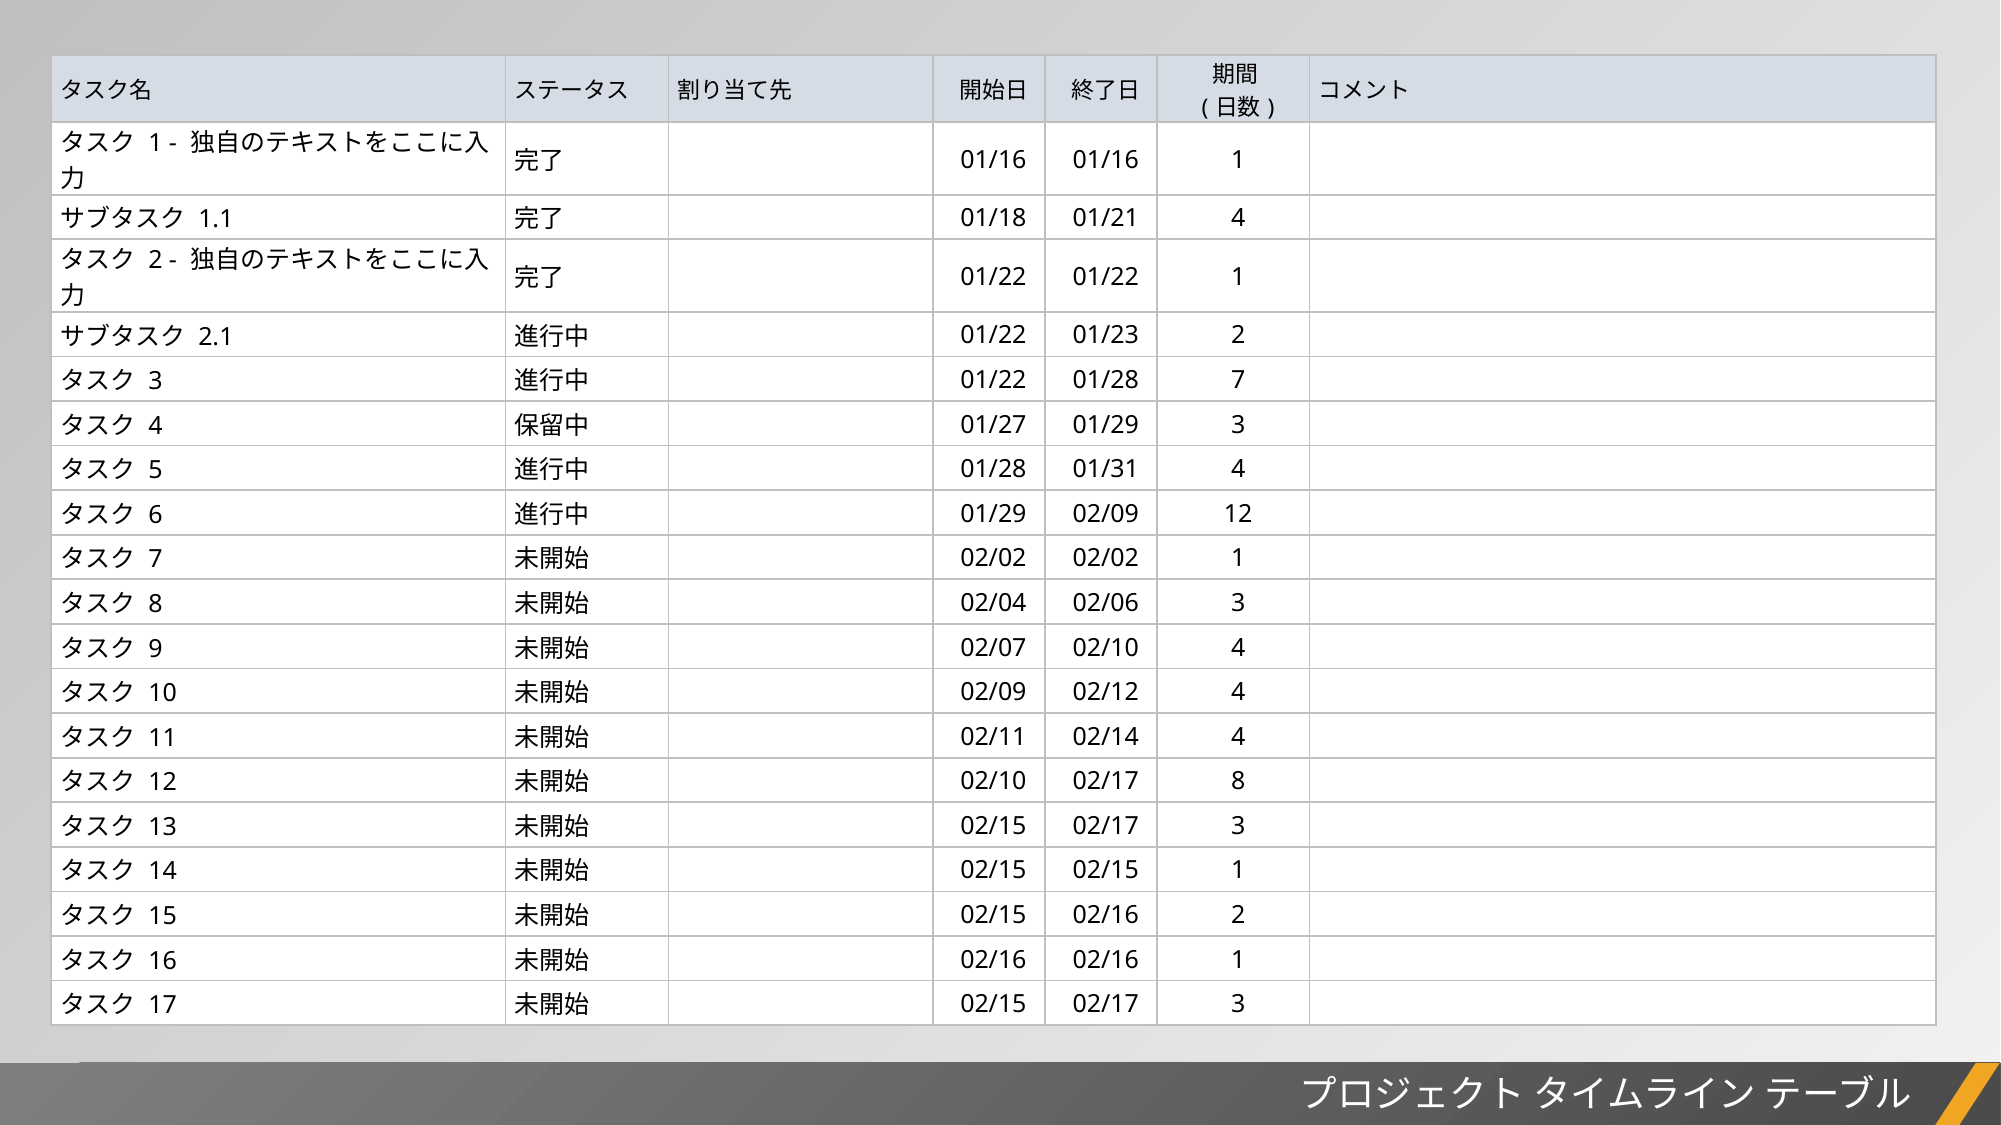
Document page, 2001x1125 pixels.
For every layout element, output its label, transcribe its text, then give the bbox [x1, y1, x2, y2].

table_cell タスク 5 [52, 446, 505, 489]
table_cell 7 [1158, 357, 1309, 400]
table_cell [669, 759, 932, 801]
table_cell 02/02 [934, 536, 1044, 578]
text_box [1934, 1061, 2000, 1125]
table_cell [1310, 892, 1935, 935]
table_cell 未開始 [506, 759, 668, 801]
table_cell 02/07 [934, 625, 1044, 668]
table_cell 進行中 [506, 446, 668, 489]
table_cell タスク 2 - 独自のテキストをここに入力 [52, 240, 505, 311]
table_cell 4 [1158, 625, 1309, 668]
table_cell 01/16 [934, 123, 1044, 194]
table_cell 02/15 [934, 848, 1044, 891]
table_cell 02/15 [934, 803, 1044, 846]
table_cell 01/29 [934, 491, 1044, 534]
table_cell 01/28 [1046, 357, 1156, 400]
table_cell 02/09 [1046, 491, 1156, 534]
table_cell [1310, 536, 1935, 578]
table_header 開始日 [934, 56, 1044, 121]
table_header コメント [1310, 56, 1935, 121]
table_cell [669, 446, 932, 489]
table_cell [669, 848, 932, 891]
table_header 期間 (日数) [1158, 56, 1309, 121]
table_cell 1 [1158, 937, 1309, 980]
table_header ステータス [506, 56, 668, 121]
table_cell [669, 313, 932, 356]
table_cell [1310, 848, 1935, 891]
table_cell [1310, 196, 1935, 238]
table_cell [1310, 759, 1935, 801]
table_header 割り当て先 [669, 56, 932, 121]
table_cell [1310, 446, 1935, 489]
table_cell タスク 9 [52, 625, 505, 668]
table_cell 8 [1158, 759, 1309, 801]
table_header 終了日 [1046, 56, 1156, 121]
table_cell タスク 7 [52, 536, 505, 578]
table_cell 3 [1158, 580, 1309, 623]
table_cell サブタスク 1.1 [52, 196, 505, 238]
table_cell 4 [1158, 446, 1309, 489]
table_cell 01/27 [934, 402, 1044, 445]
table_cell 未開始 [506, 848, 668, 891]
table_cell 02/04 [934, 580, 1044, 623]
table_cell [669, 714, 932, 757]
table_cell [1310, 240, 1935, 311]
table_cell 完了 [506, 196, 668, 238]
table_cell 02/14 [1046, 714, 1156, 757]
table_cell [1310, 981, 1935, 1024]
table_cell 01/23 [1046, 313, 1156, 356]
table_cell 02/16 [1046, 892, 1156, 935]
table_cell [669, 240, 932, 311]
table_cell [669, 357, 932, 400]
table_cell 02/06 [1046, 580, 1156, 623]
table_cell 4 [1158, 714, 1309, 757]
text_box プロジェクト タイムライン テーブル [787, 1062, 1927, 1123]
table_cell [669, 536, 932, 578]
table_cell [1310, 491, 1935, 534]
table_cell 02/17 [1046, 981, 1156, 1024]
table_cell 進行中 [506, 313, 668, 356]
table_cell 未開始 [506, 625, 668, 668]
table_cell 保留中 [506, 402, 668, 445]
table_cell [669, 123, 932, 194]
table_cell [669, 491, 932, 534]
table_cell [1310, 669, 1935, 712]
table_cell 1 [1158, 536, 1309, 578]
text_box [0, 1062, 1974, 1125]
table_cell 02/16 [934, 937, 1044, 980]
table_cell タスク 4 [52, 402, 505, 445]
table_cell 2 [1158, 892, 1309, 935]
table_cell 未開始 [506, 981, 668, 1024]
table_cell 02/09 [934, 669, 1044, 712]
table_cell 未開始 [506, 803, 668, 846]
table_cell 4 [1158, 669, 1309, 712]
table_cell タスク 3 [52, 357, 505, 400]
table_cell 01/31 [1046, 446, 1156, 489]
table_cell 02/15 [934, 892, 1044, 935]
table_cell タスク 6 [52, 491, 505, 534]
table_cell 3 [1158, 803, 1309, 846]
table_cell 01/21 [1046, 196, 1156, 238]
table_cell [669, 981, 932, 1024]
table_cell タスク 17 [52, 981, 505, 1024]
table_cell [669, 625, 932, 668]
table_cell 02/10 [934, 759, 1044, 801]
table_cell 1 [1158, 848, 1309, 891]
table_cell 未開始 [506, 937, 668, 980]
table_cell 02/15 [1046, 848, 1156, 891]
table_cell 01/29 [1046, 402, 1156, 445]
table_cell 01/22 [934, 357, 1044, 400]
table_cell [669, 892, 932, 935]
table_cell 02/12 [1046, 669, 1156, 712]
table_cell サブタスク 2.1 [52, 313, 505, 356]
table_cell [1310, 580, 1935, 623]
table_cell 02/11 [934, 714, 1044, 757]
table_cell [669, 669, 932, 712]
table_cell タスク 10 [52, 669, 505, 712]
table_cell 3 [1158, 981, 1309, 1024]
table_cell タスク 1 - 独自のテキストをここに入力 [52, 123, 505, 194]
table_cell 1 [1158, 240, 1309, 311]
text_box [1962, 1067, 2000, 1125]
table_cell 02/15 [934, 981, 1044, 1024]
table_cell 未開始 [506, 669, 668, 712]
table_cell [1310, 357, 1935, 400]
table_cell タスク 12 [52, 759, 505, 801]
table_cell 02/17 [1046, 803, 1156, 846]
table_cell [1310, 313, 1935, 356]
table_cell [669, 937, 932, 980]
table_cell 進行中 [506, 357, 668, 400]
table_cell [1310, 803, 1935, 846]
table_cell 未開始 [506, 714, 668, 757]
table_cell 01/18 [934, 196, 1044, 238]
table_cell [1310, 937, 1935, 980]
table_cell 01/28 [934, 446, 1044, 489]
table_cell 02/10 [1046, 625, 1156, 668]
table_cell 01/22 [934, 240, 1044, 311]
table_cell 01/22 [1046, 240, 1156, 311]
table_cell タスク 13 [52, 803, 505, 846]
table_cell 未開始 [506, 580, 668, 623]
table_cell [669, 803, 932, 846]
table_cell タスク 8 [52, 580, 505, 623]
table_cell [669, 196, 932, 238]
table_cell 4 [1158, 196, 1309, 238]
table_cell 3 [1158, 402, 1309, 445]
table_cell タスク 11 [52, 714, 505, 757]
table_cell 完了 [506, 123, 668, 194]
table_cell タスク 14 [52, 848, 505, 891]
table_cell [1310, 402, 1935, 445]
table_cell 未開始 [506, 892, 668, 935]
table_cell 1 [1158, 123, 1309, 194]
table_cell [1310, 123, 1935, 194]
table_cell タスク 16 [52, 937, 505, 980]
table_cell 02/17 [1046, 759, 1156, 801]
table_cell 進行中 [506, 491, 668, 534]
table_cell [669, 402, 932, 445]
table_cell 02/16 [1046, 937, 1156, 980]
table_header タスク名 [52, 56, 505, 121]
table_cell [669, 580, 932, 623]
table_cell 2 [1158, 313, 1309, 356]
table_cell 完了 [506, 240, 668, 311]
table_cell タスク 15 [52, 892, 505, 935]
table_cell 01/16 [1046, 123, 1156, 194]
table_cell [1310, 625, 1935, 668]
table_cell 01/22 [934, 313, 1044, 356]
table_cell 12 [1158, 491, 1309, 534]
table_cell 未開始 [506, 536, 668, 578]
table_cell 02/02 [1046, 536, 1156, 578]
table_cell [1310, 714, 1935, 757]
